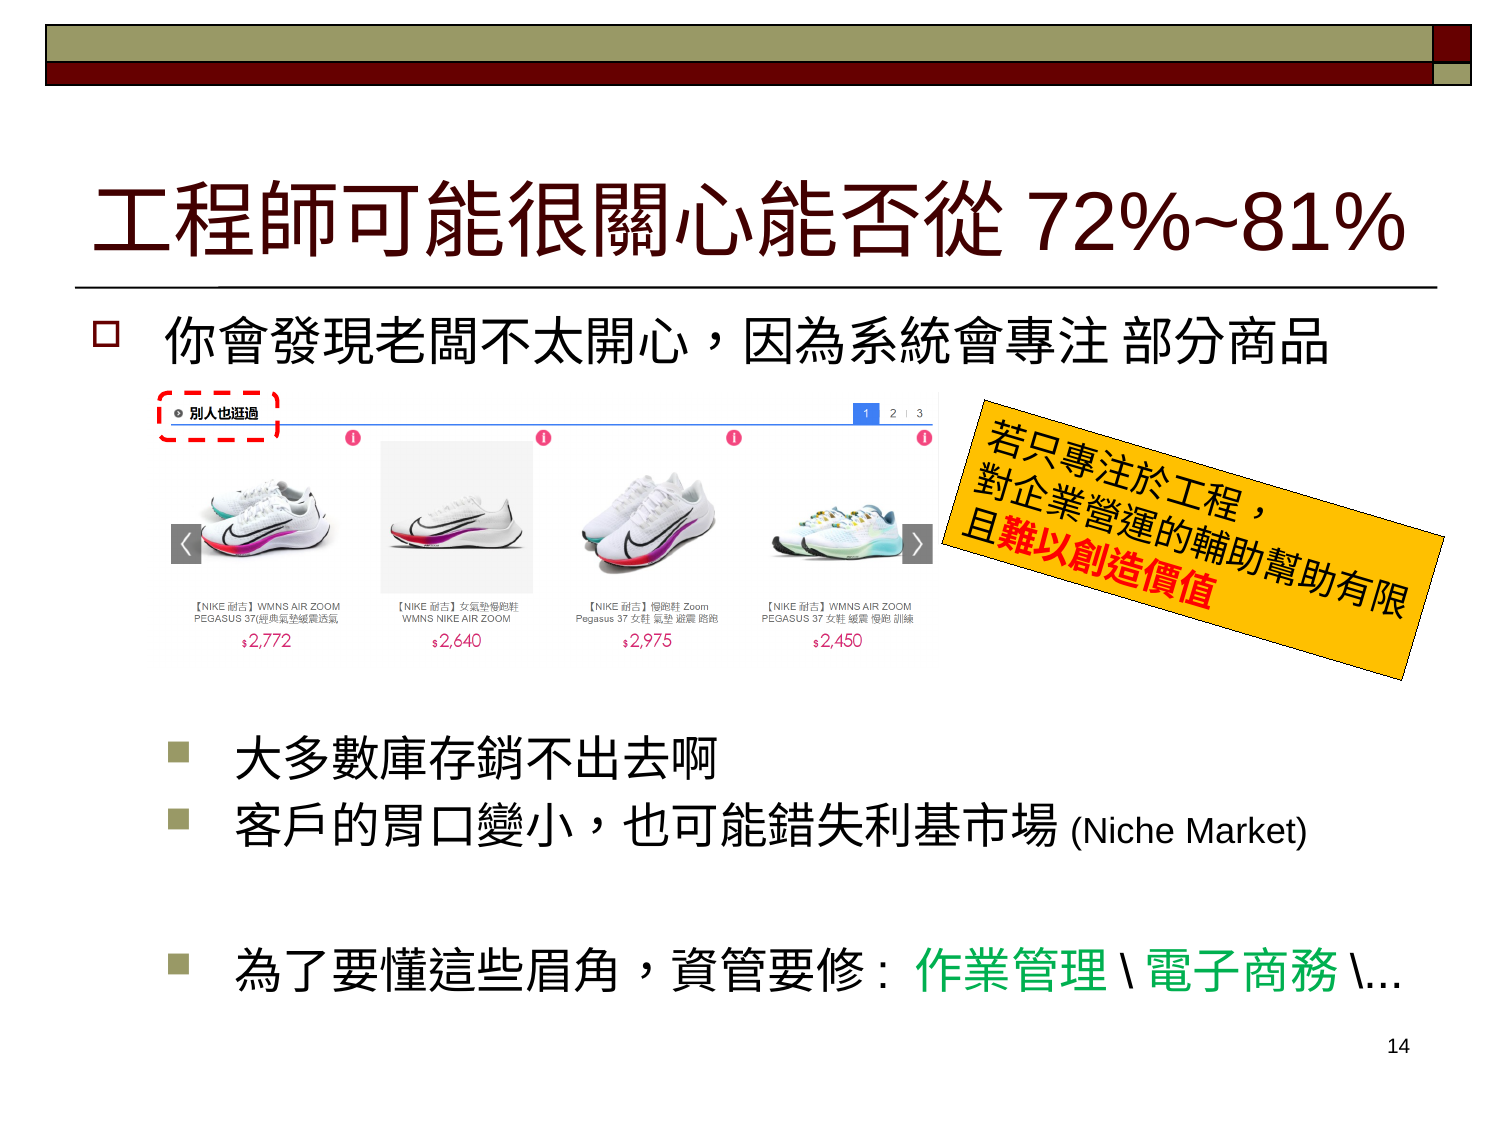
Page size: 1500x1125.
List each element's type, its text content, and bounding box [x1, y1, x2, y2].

slide_number 14 [1112, 1024, 1426, 1101]
list 你會發現老闆不太開心，因為系統會專注 部分商品 大多數庫存銷不出去啊 客戶的胃口變小，也可能錯失利基市場(Niche Market) 為了要懂這些眉角，資管要修: 作業管理\電子商務\... [74, 299, 1426, 1071]
text_box 若只專注於工程， 對企業營運的輔助幫助有限 且難以創造價值 [944, 399, 1445, 681]
picture [147, 392, 940, 669]
title 工程師可能很關心能否從72%~81% [74, 87, 1426, 276]
